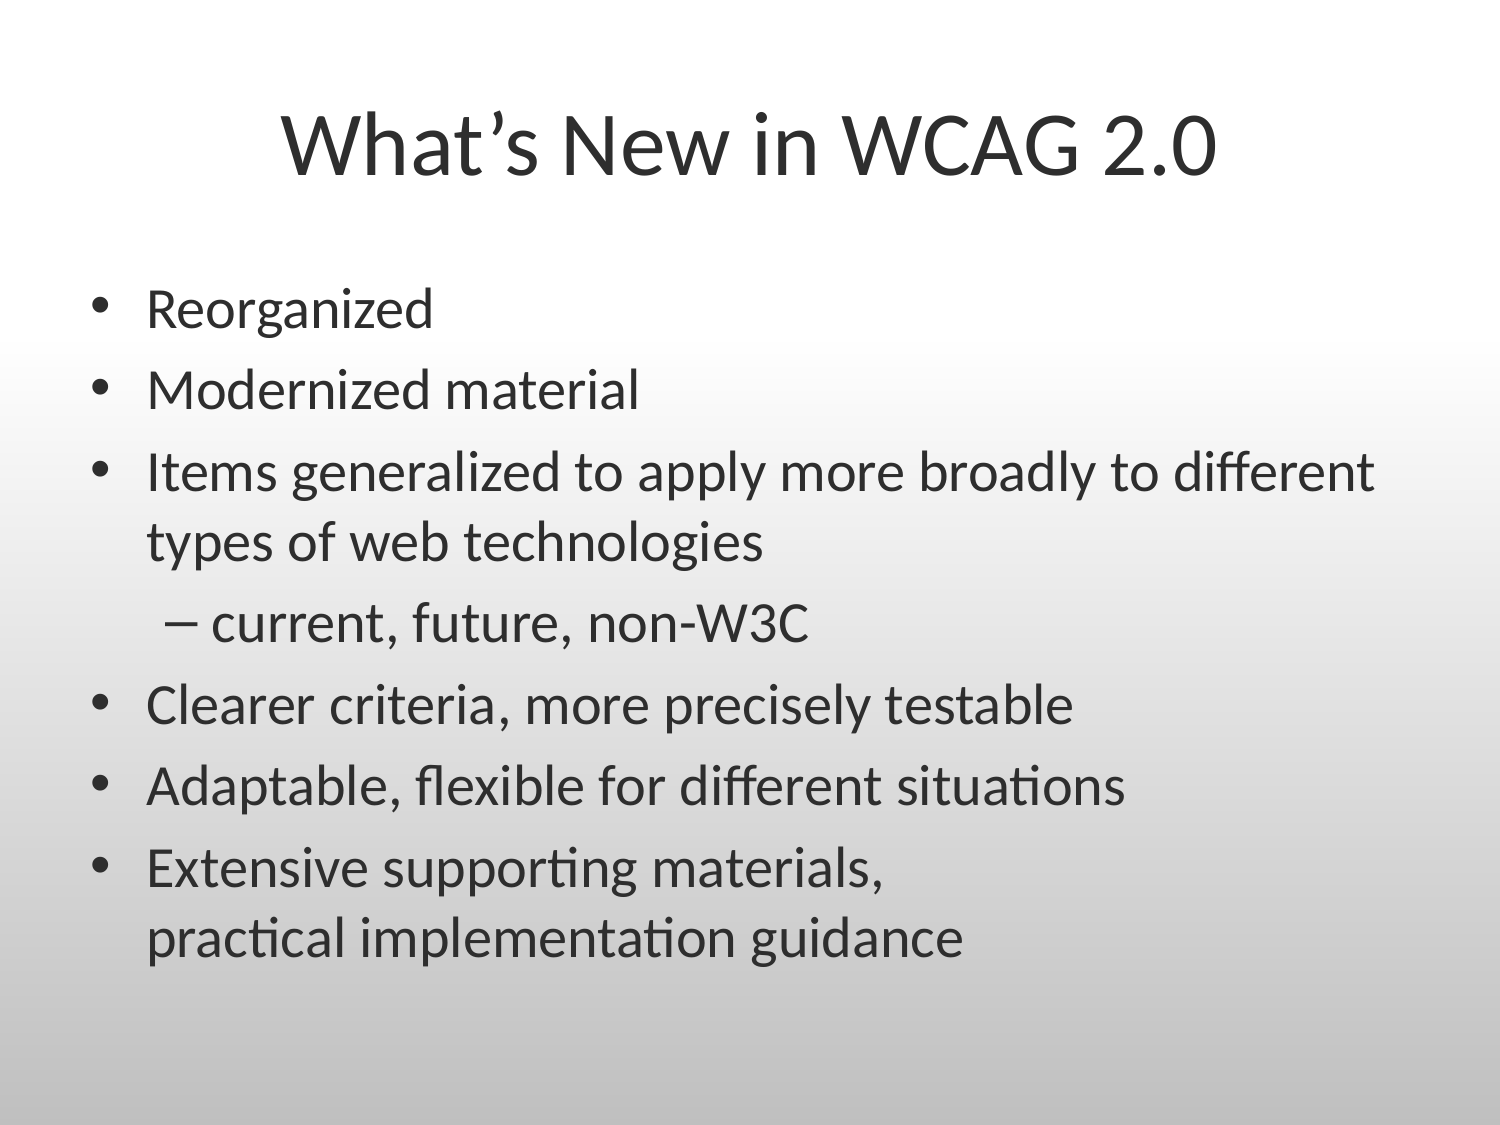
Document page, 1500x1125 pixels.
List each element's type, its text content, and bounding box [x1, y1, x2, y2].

title What’s New in WCAG 2.0 [75, 45, 1425, 233]
list Reorganized Modernized material Items generalized to apply more broadly to different types of web technologies current, future, non-W3C Clearer criteria, more precisely testable Adaptable, flexible for different situations Extensive supporting materials, practical implementation guidance [75, 262, 1425, 1005]
